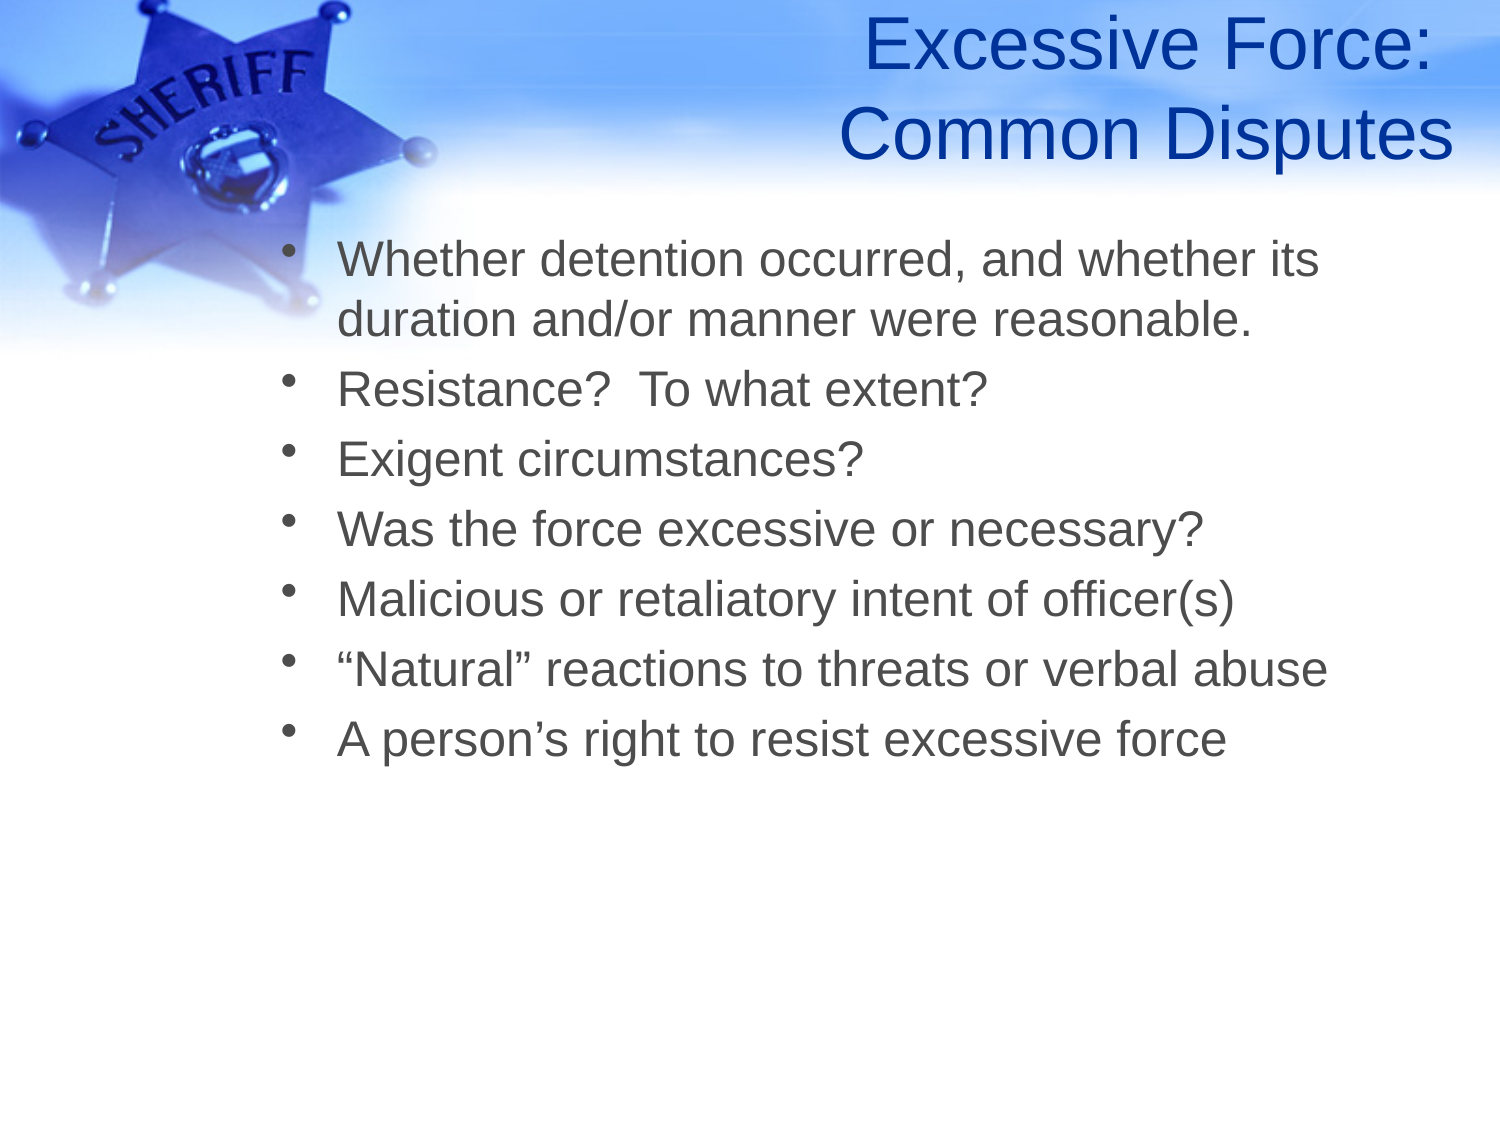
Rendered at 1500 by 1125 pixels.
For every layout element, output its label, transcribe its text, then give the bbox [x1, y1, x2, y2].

title Excessive Force: Common Disputes [395, 42, 1471, 127]
picture [0, 0, 1500, 1125]
list Whether detention occurred, and whether its duration and/or manner were reasonable. Resistance? To what extent? Exigent circumstances? Was the force excessive or necessary? Malicious or retaliatory intent of officer(s) “Natural” reactions to threats or verbal abuse A person’s right to resist excessive force [265, 148, 1471, 1095]
